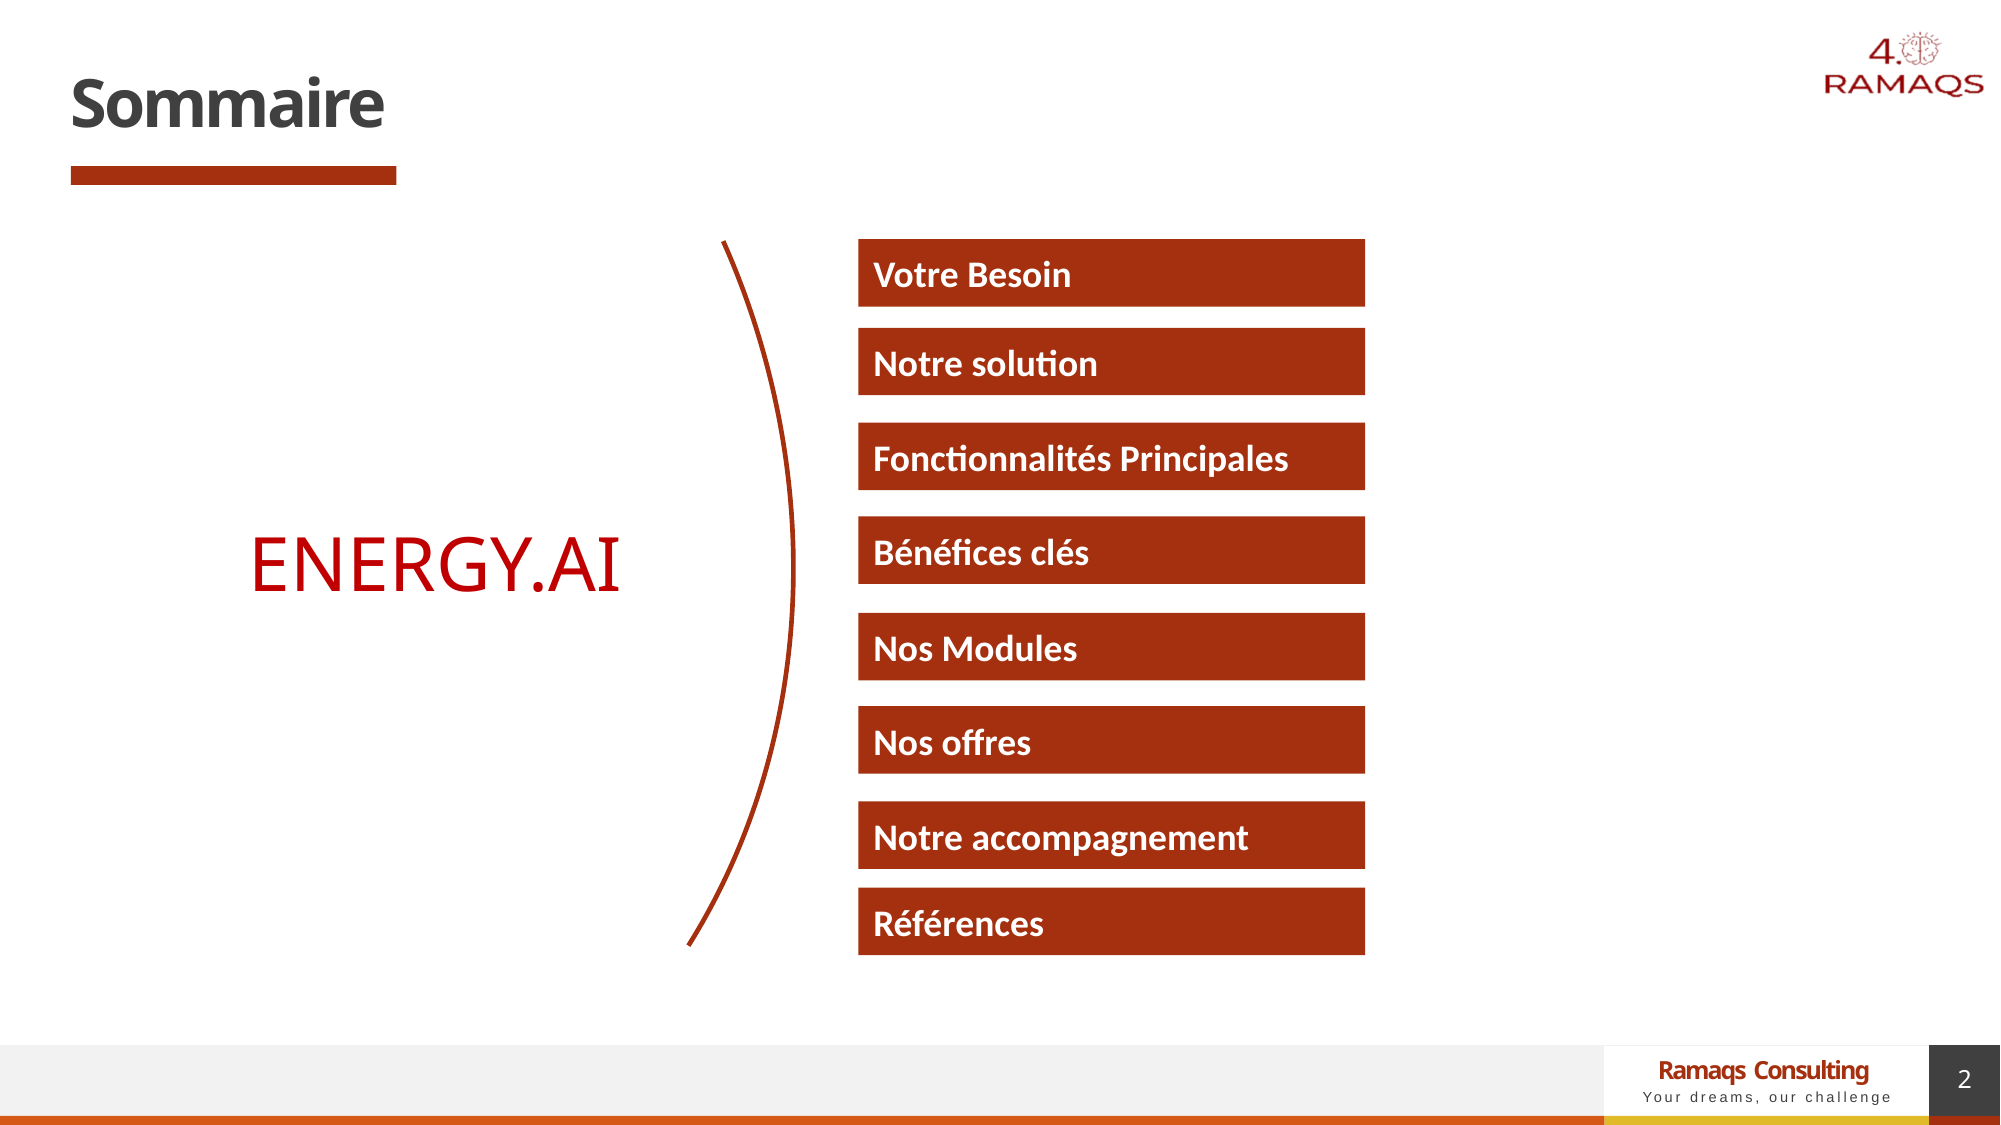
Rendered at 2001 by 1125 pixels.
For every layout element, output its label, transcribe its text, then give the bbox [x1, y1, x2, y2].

text_box ENERGY.AI [233, 509, 788, 615]
text_box Nos Modules [857, 612, 1366, 681]
picture [1807, 0, 2000, 145]
text_box Notre solution [857, 327, 1366, 396]
text_box [121, 240, 794, 946]
text_box Références [857, 887, 1366, 956]
title Sommaire [70, 70, 1066, 142]
text_box Bénéfices clés [857, 515, 1366, 585]
text_box Votre Besoin [857, 238, 1366, 308]
text_box Notre accompagnement [857, 800, 1366, 870]
text_box Fonctionnalités Principales [857, 422, 1366, 491]
text_box Nos offres [857, 705, 1366, 775]
text_box [70, 165, 397, 186]
slide_number 2 [1929, 1045, 2000, 1116]
